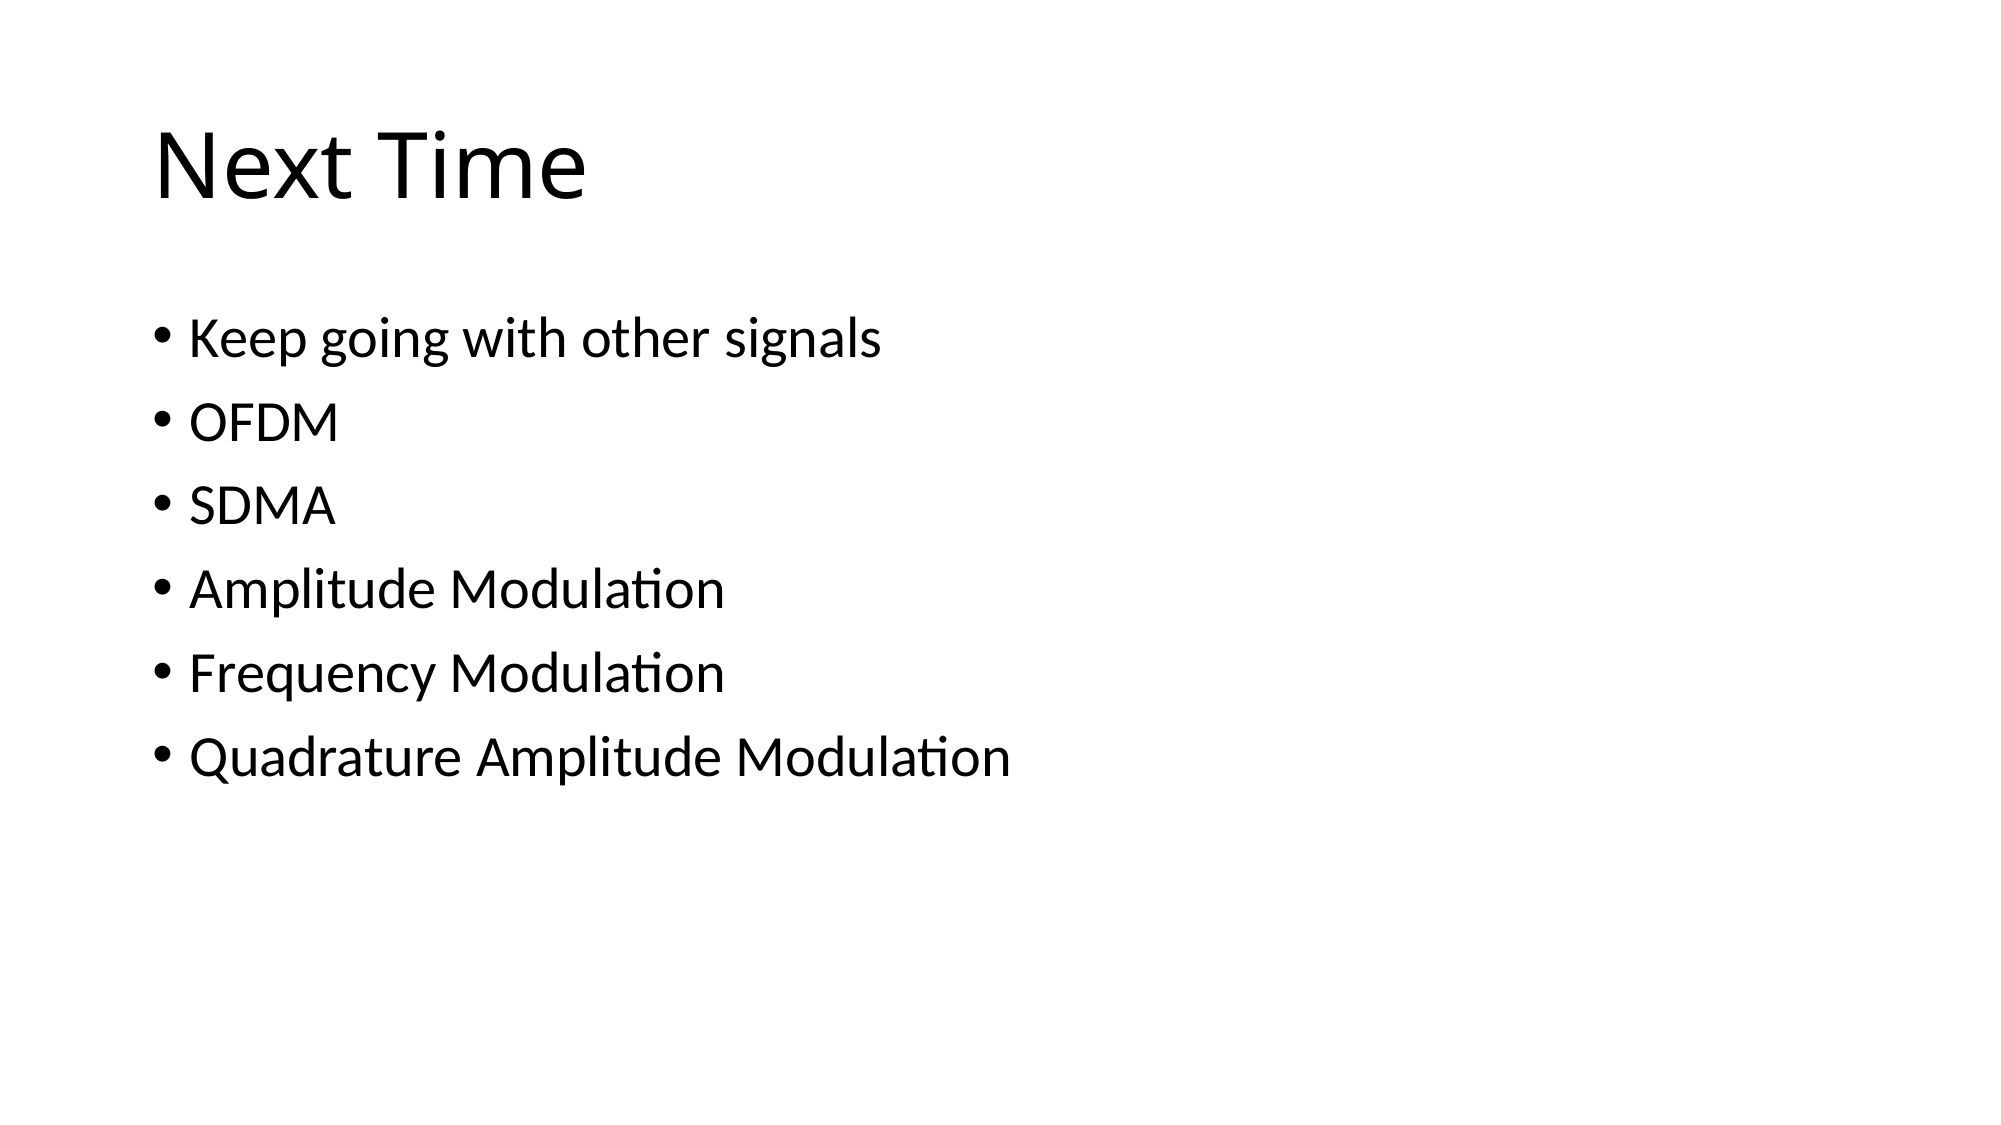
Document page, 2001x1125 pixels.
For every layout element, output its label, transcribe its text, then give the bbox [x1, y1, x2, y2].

title Next Time [137, 59, 1863, 278]
list Keep going with other signals OFDM SDMA Amplitude Modulation Frequency Modulation Quadrature Amplitude Modulation [137, 299, 1863, 1014]
